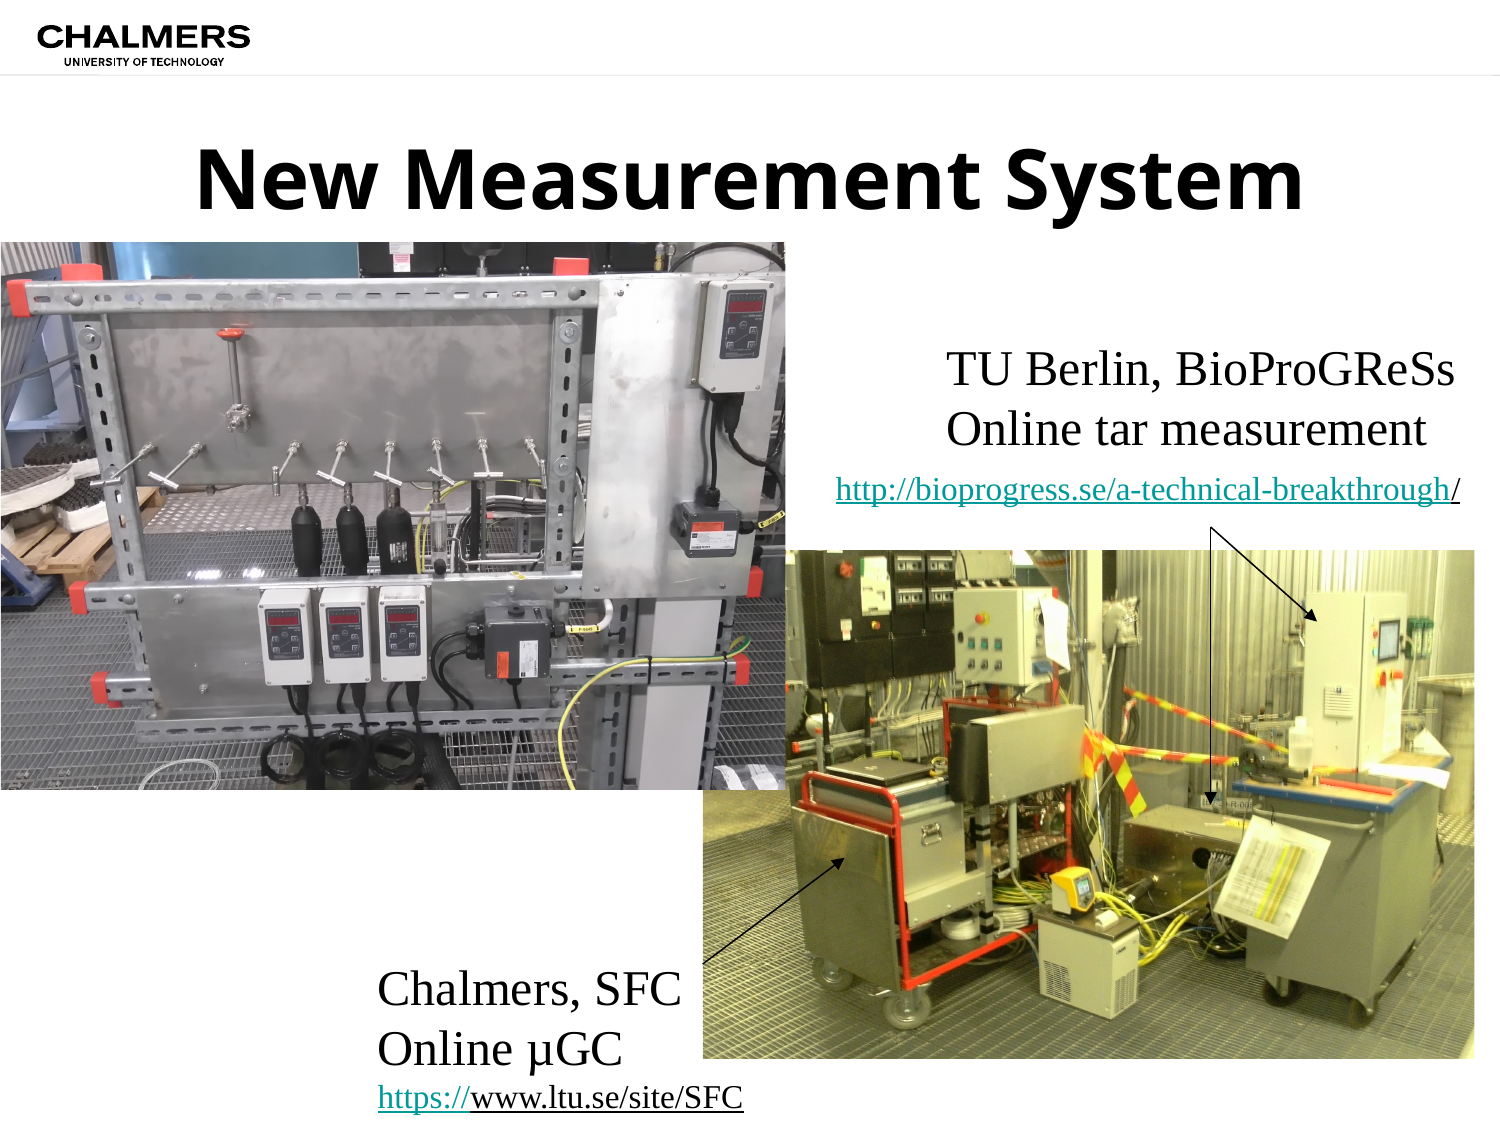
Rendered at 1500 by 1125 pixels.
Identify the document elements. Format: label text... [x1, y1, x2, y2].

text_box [1210, 526, 1318, 622]
text_box Chalmers, SFC Online µGC https://www.ltu.se/site/SFC [362, 948, 767, 1123]
text_box http://bioprogress.se/a-technical-breakthrough/ [820, 459, 1500, 514]
picture [0, 239, 1475, 1059]
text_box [702, 857, 845, 965]
text_box TU Berlin, BioProGReSs Online tar measurement [932, 328, 1472, 459]
title New Measurement System [0, 113, 1500, 239]
